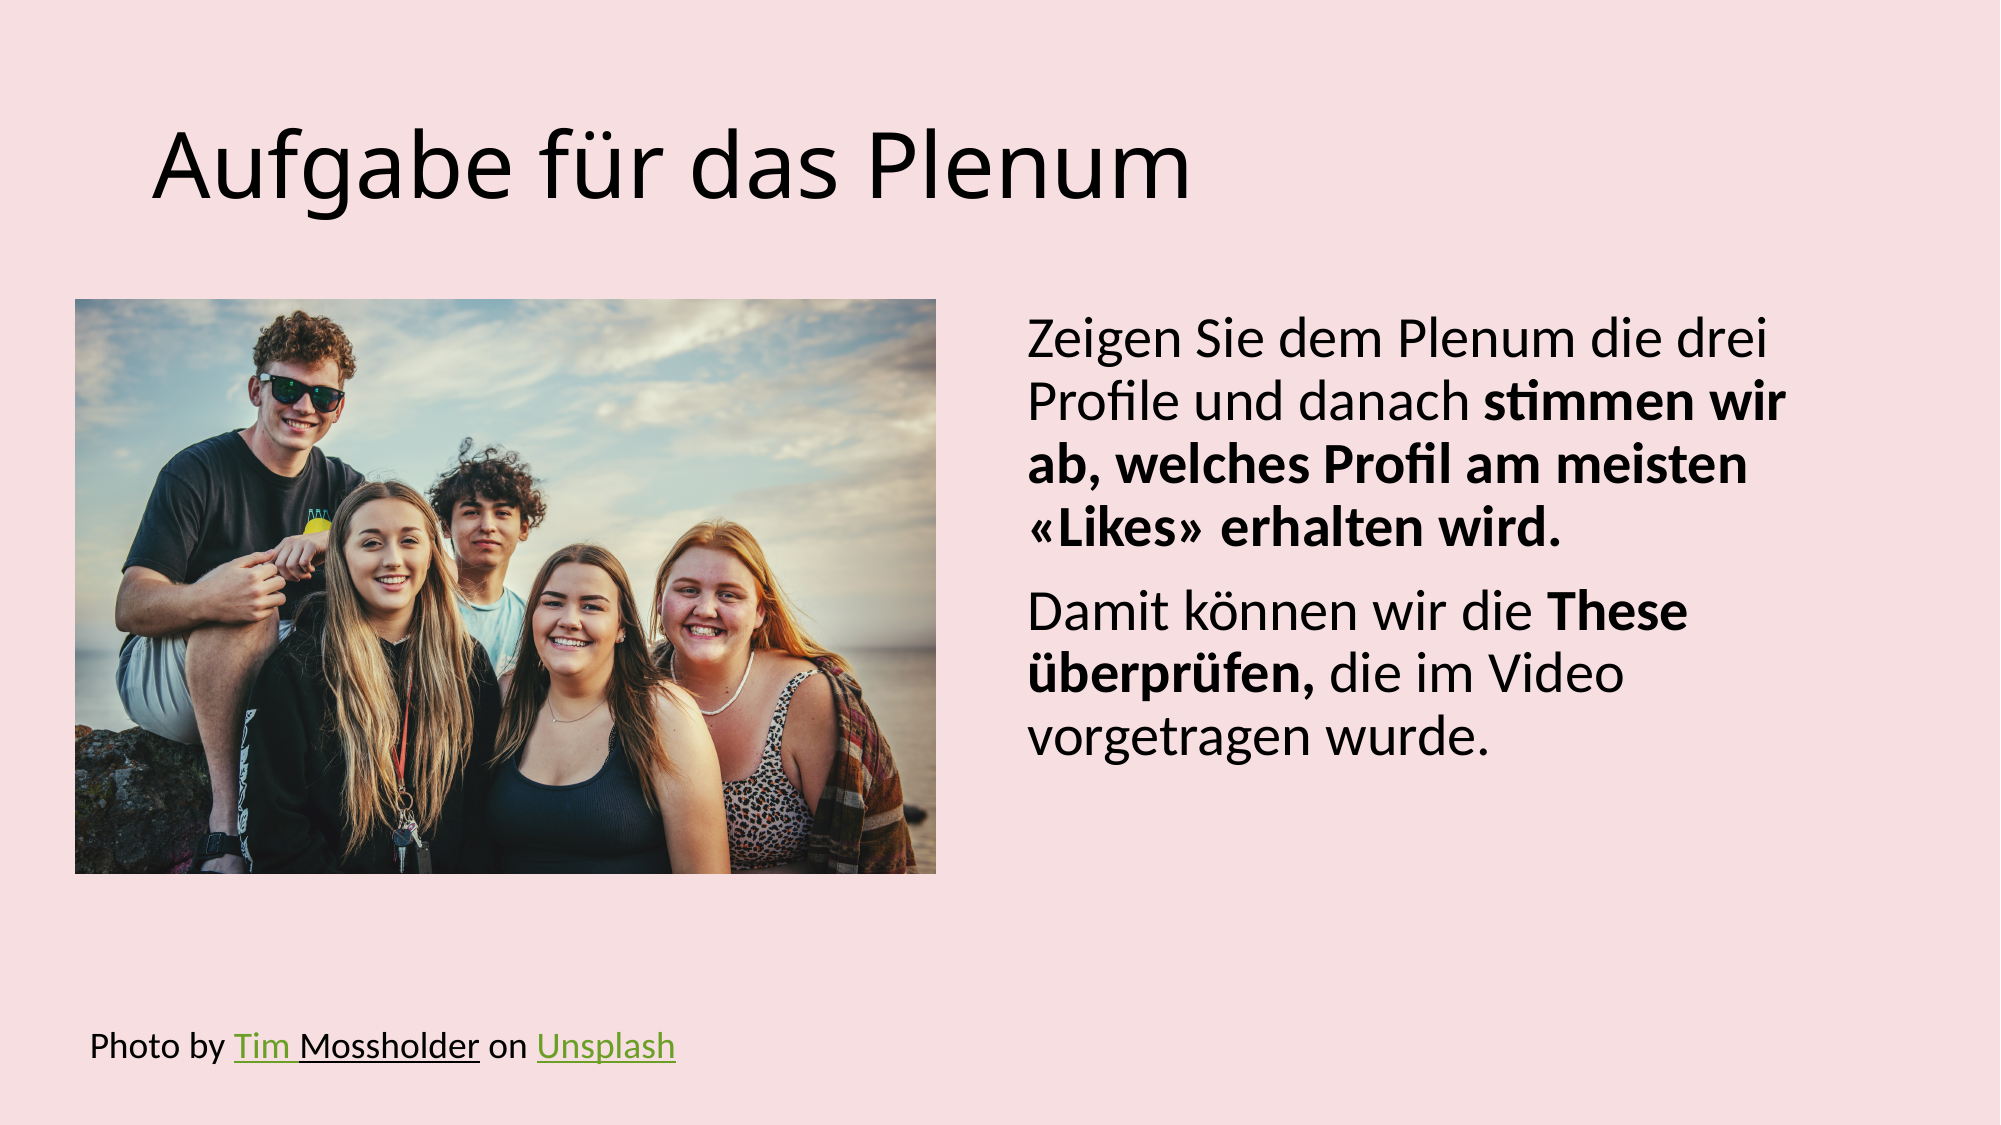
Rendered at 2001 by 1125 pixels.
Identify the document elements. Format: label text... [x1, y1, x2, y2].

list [74, 299, 936, 874]
text_box Photo by Tim Mossholder on Unsplash [75, 1013, 763, 1073]
list Zeigen Sie dem Plenum die drei Profile und danach stimmen wir ab, welches Profil am meisten «Likes» erhalten wird. Damit können wir die These überprüfen, die im Video vorgetragen wurde. [1012, 299, 1863, 1014]
title Aufgabe für das Plenum [137, 59, 1863, 278]
